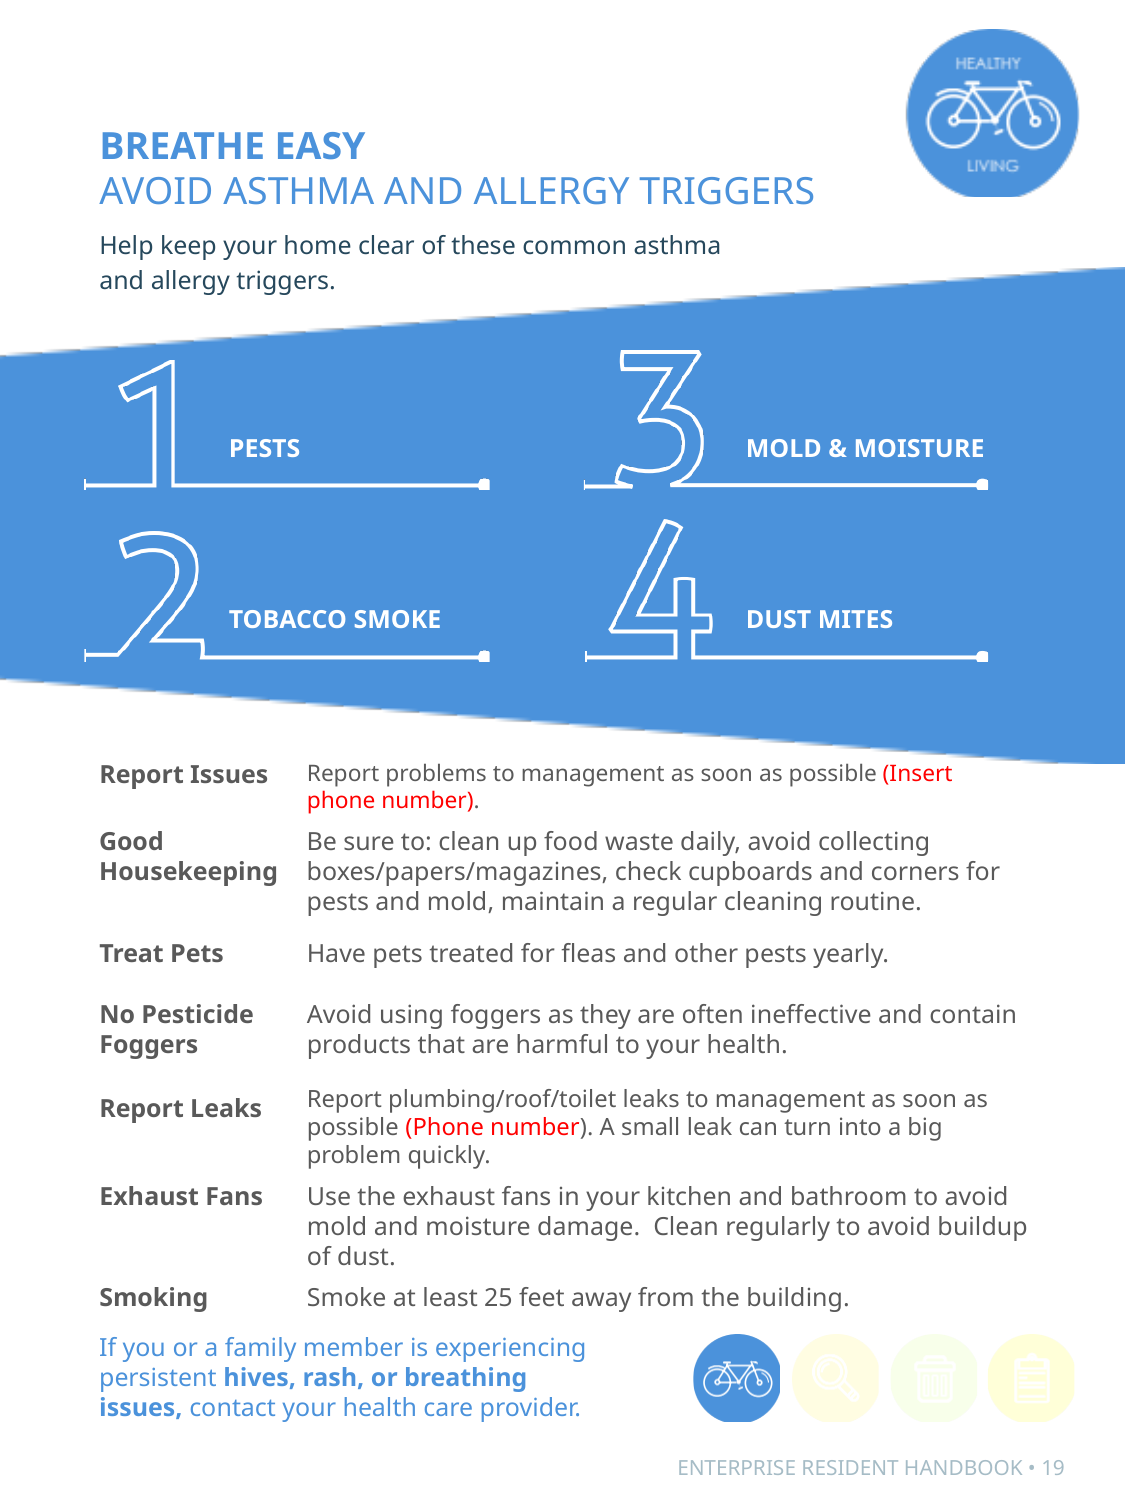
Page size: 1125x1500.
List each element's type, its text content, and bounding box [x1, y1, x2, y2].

text_box BREATHE EASY AVOID ASTHMA AND ALLERGY TRIGGERS [84, 112, 1041, 223]
picture [899, 28, 1080, 197]
text_box Good Housekeeping [84, 818, 291, 929]
text_box Report problems to management as soon as possible (Insert phone number). [291, 772, 1029, 818]
picture [0, 267, 1125, 764]
text_box Report Issues [84, 772, 291, 818]
text_box No Pesticide Foggers [84, 990, 291, 1072]
picture [679, 1323, 1093, 1429]
text_box Help keep your home clear of these common asthma and allergy triggers. [84, 222, 957, 266]
text_box Treat Pets [84, 929, 304, 990]
text_box If you or a family member is experiencing persistent hives, rash, or breathing issues, contact your health care provider. [84, 1323, 631, 1429]
text_box Smoking [84, 1273, 291, 1323]
text_box ENTERPRISE RESIDENT HANDBOOK • 19 [256, 1446, 1080, 1490]
text_box Report Leaks [84, 1085, 291, 1167]
text_box Be sure to: clean up food waste daily, avoid collecting boxes/papers/magazines, check cupboards and corners for pests and mold, maintain a regular cleaning routine. [291, 818, 1075, 929]
text_box Use the exhaust fans in your kitchen and bathroom to avoid mold and moisture damage. Clean regularly to avoid buildup of dust. [291, 1173, 1057, 1267]
text_box Avoid using foggers as they are often ineffective and contain products that are harmful to your health. [291, 990, 1057, 1072]
text_box Have pets treated for fleas and other pests yearly. [291, 929, 1075, 986]
text_box Smoke at least 25 feet away from the building. [291, 1273, 1029, 1355]
text_box Report plumbing/roof/toilet leaks to management as soon as possible (Phone number). A small leak can turn into a big problem quickly. [291, 1075, 1057, 1173]
text_box Exhaust Fans [84, 1173, 291, 1254]
